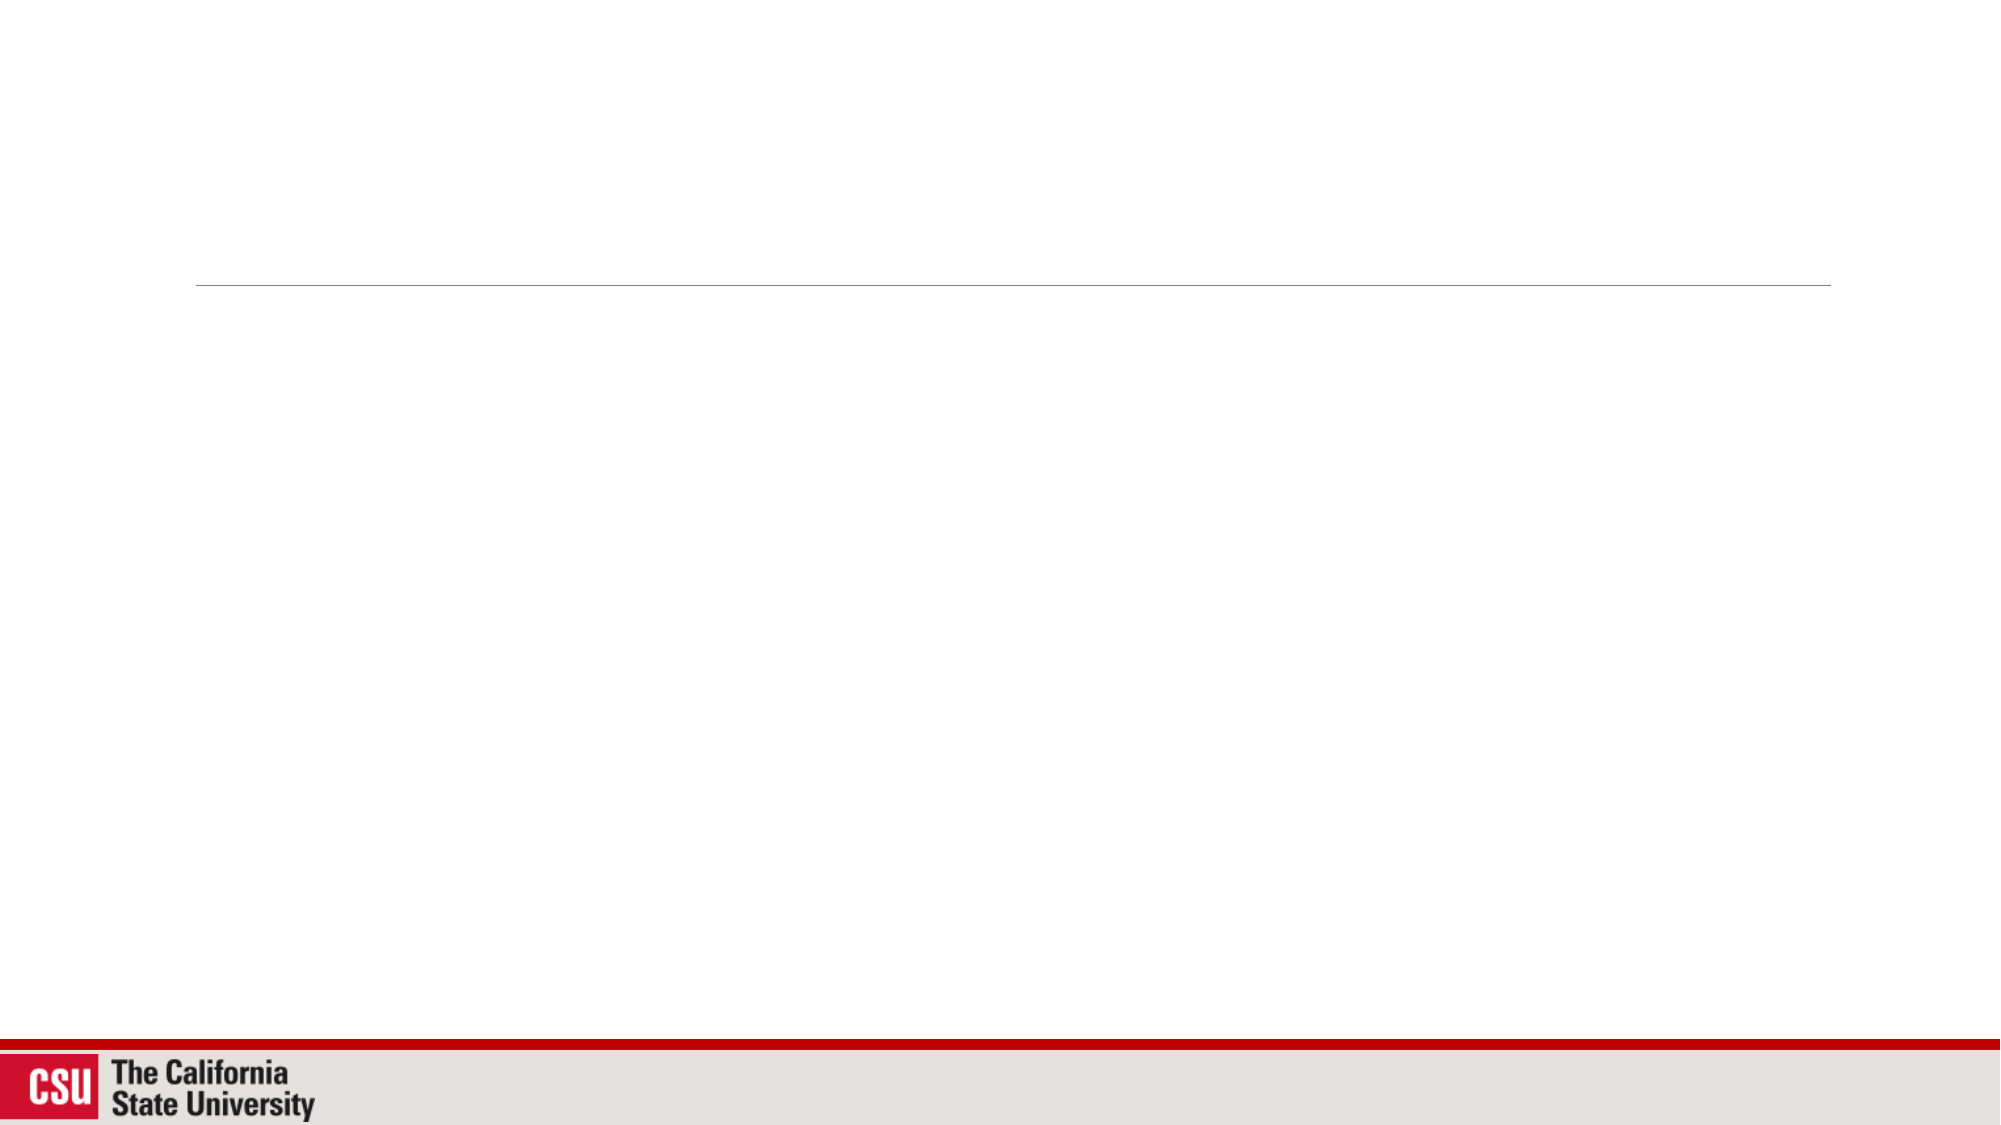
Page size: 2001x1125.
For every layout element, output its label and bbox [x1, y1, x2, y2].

picture [0, 1054, 316, 1123]
